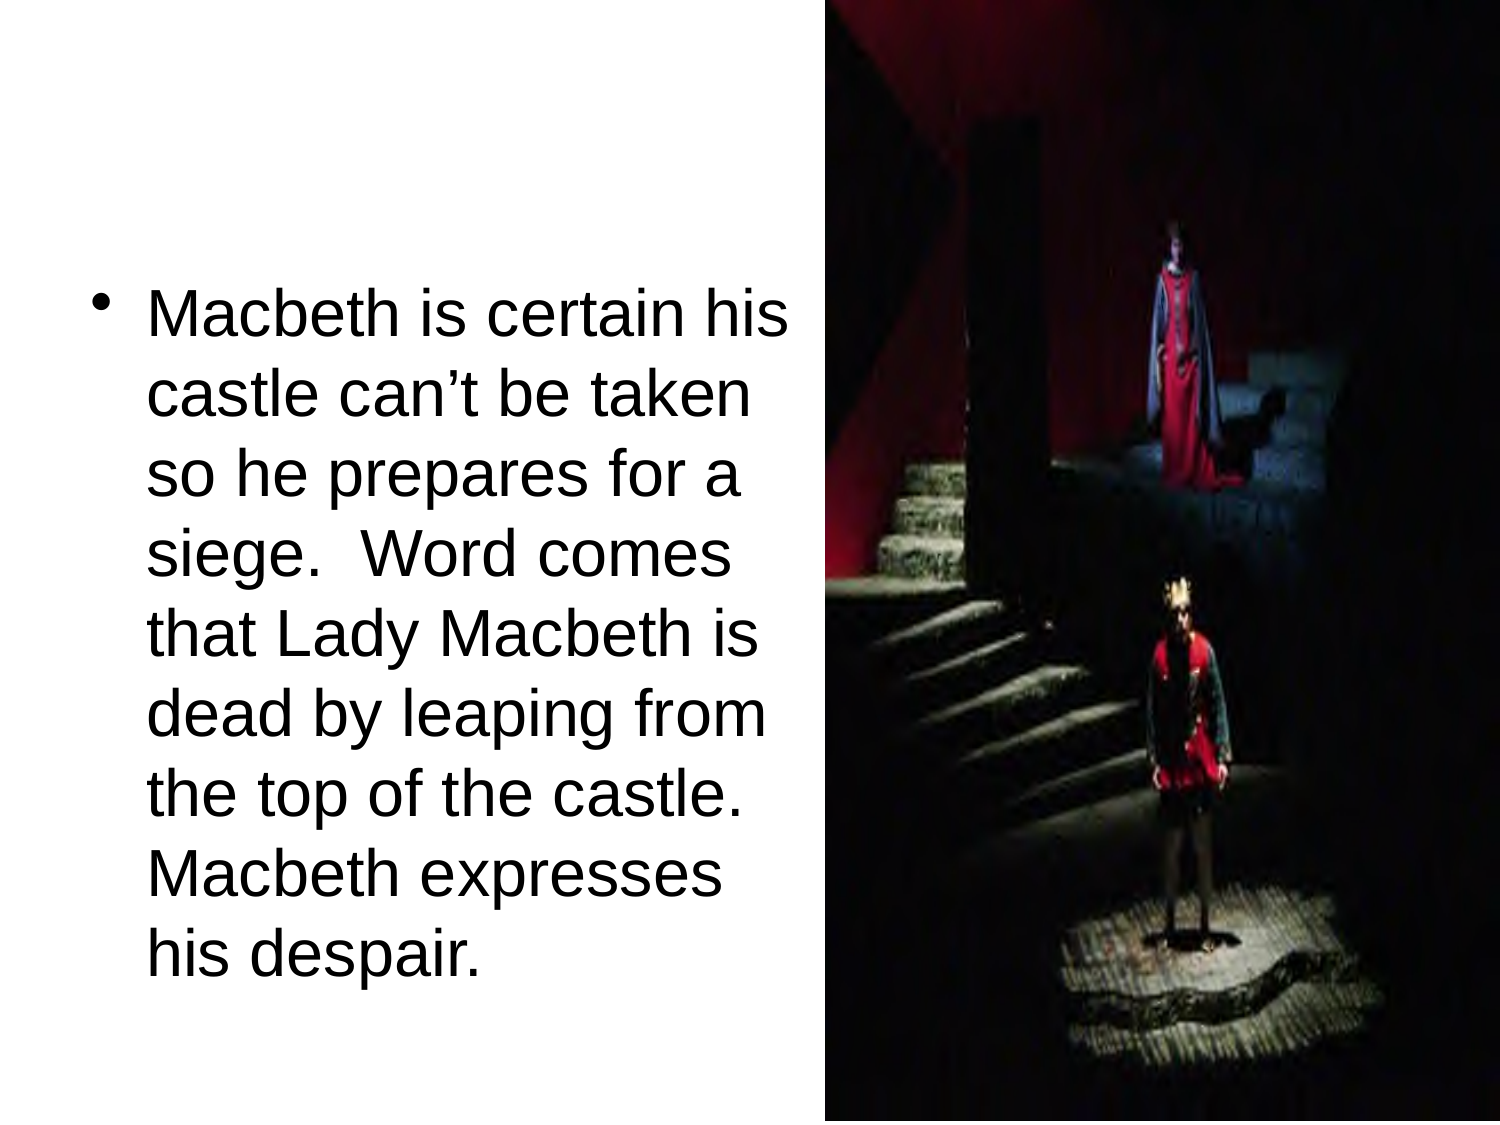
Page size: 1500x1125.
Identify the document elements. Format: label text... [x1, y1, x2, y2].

list Macbeth is certain his castle can’t be taken so he prepares for a siege. Word comes that Lady Macbeth is dead by leaping from the top of the castle. Macbeth expresses his despair. [75, 262, 813, 1005]
picture [824, 0, 1500, 1122]
